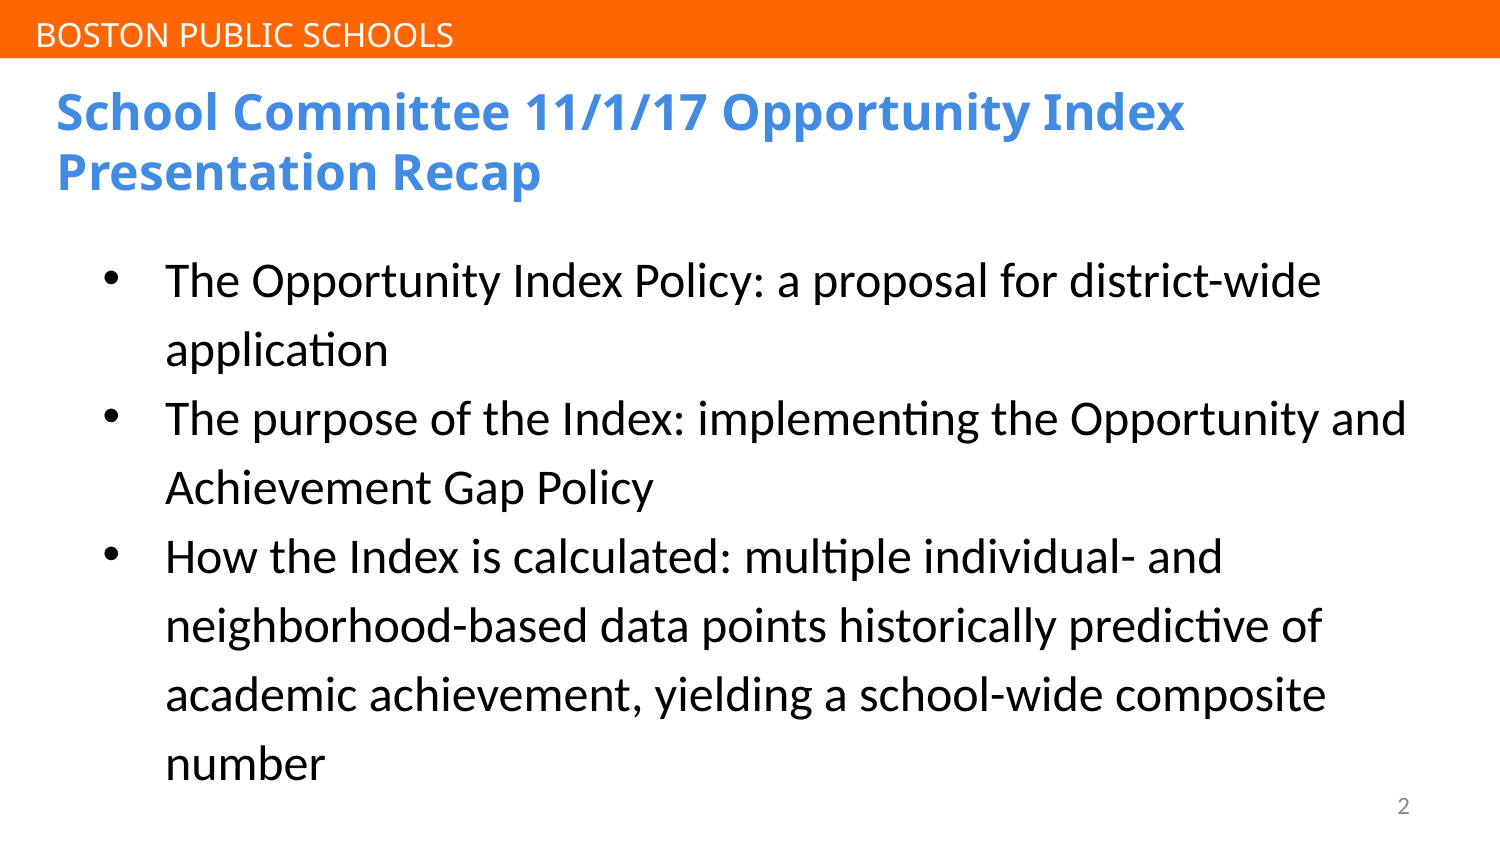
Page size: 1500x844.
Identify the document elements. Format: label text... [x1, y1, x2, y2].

title School Committee 11/1/17 Opportunity Index Presentation Recap [41, 72, 1392, 145]
slide_number 2 [1074, 782, 1425, 827]
list The Opportunity Index Policy: a proposal for district-wide application The purpose of the Index: implementing the Opportunity and Achievement Gap Policy How the Index is calculated: multiple individual- and neighborhood-based data points historically predictive of academic achievement, yielding a school-wide composite number [75, 231, 1425, 756]
